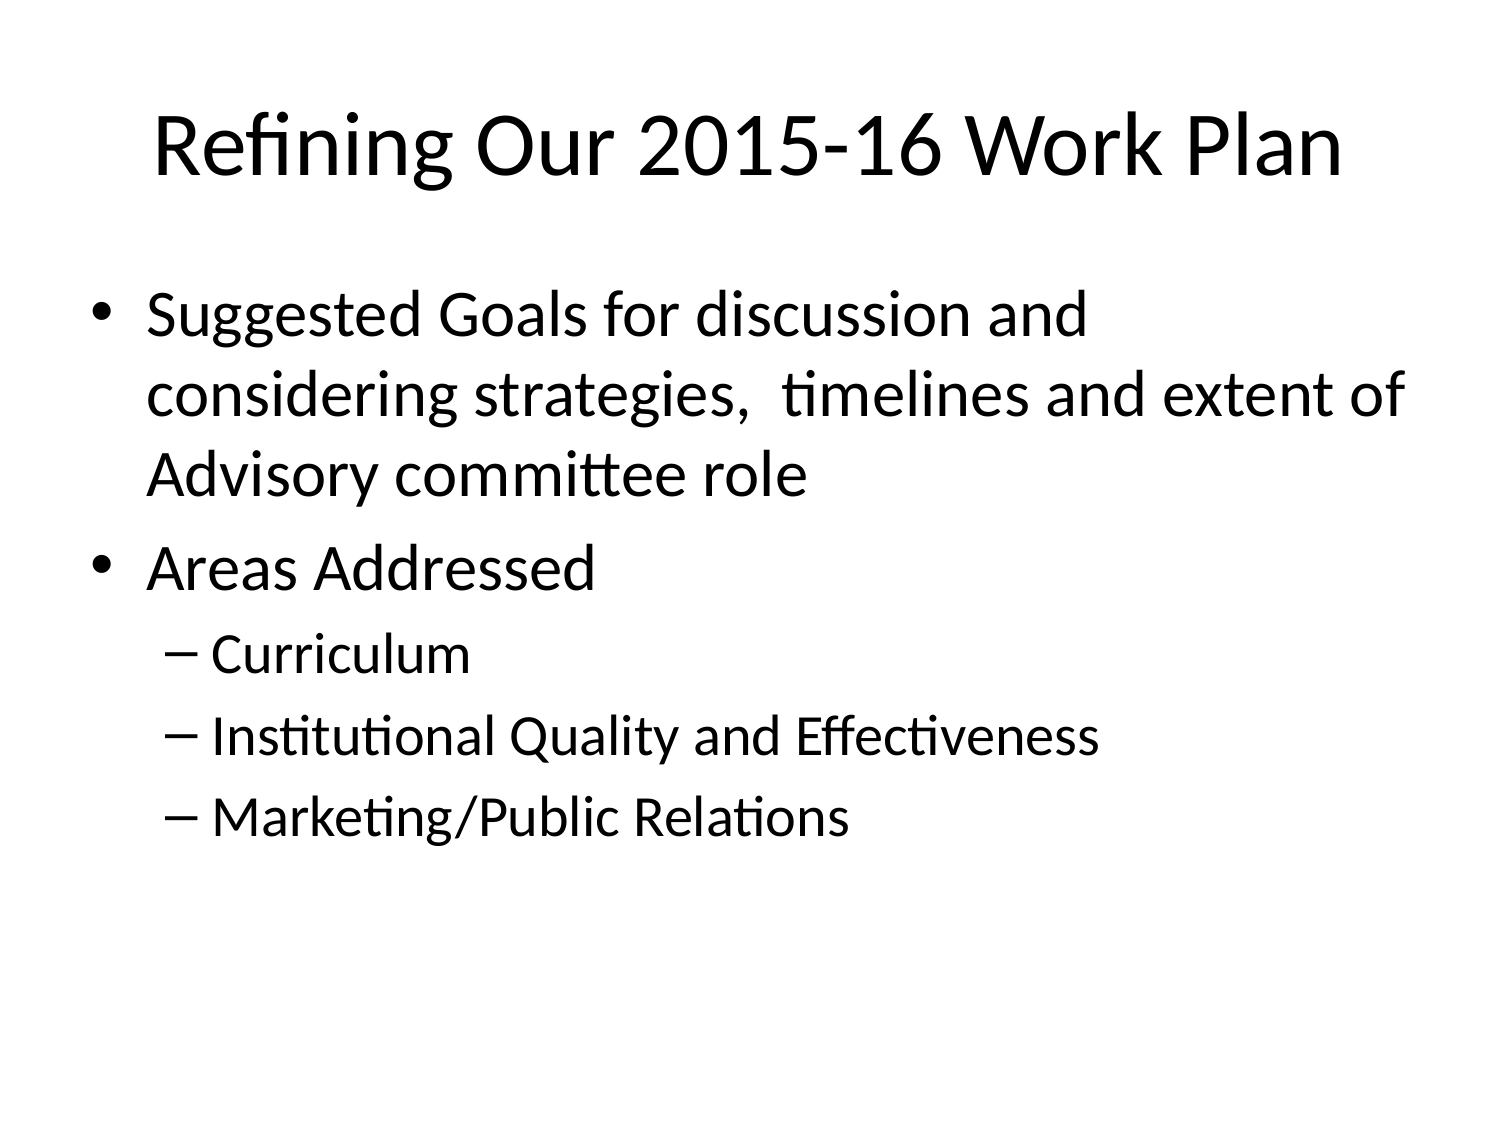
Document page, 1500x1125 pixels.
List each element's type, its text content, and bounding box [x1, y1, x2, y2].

list Suggested Goals for discussion and considering strategies, timelines and extent of Advisory committee role Areas Addressed Curriculum Institutional Quality and Effectiveness Marketing/Public Relations [75, 262, 1425, 1005]
title Refining Our 2015-16 Work Plan [75, 45, 1425, 233]
